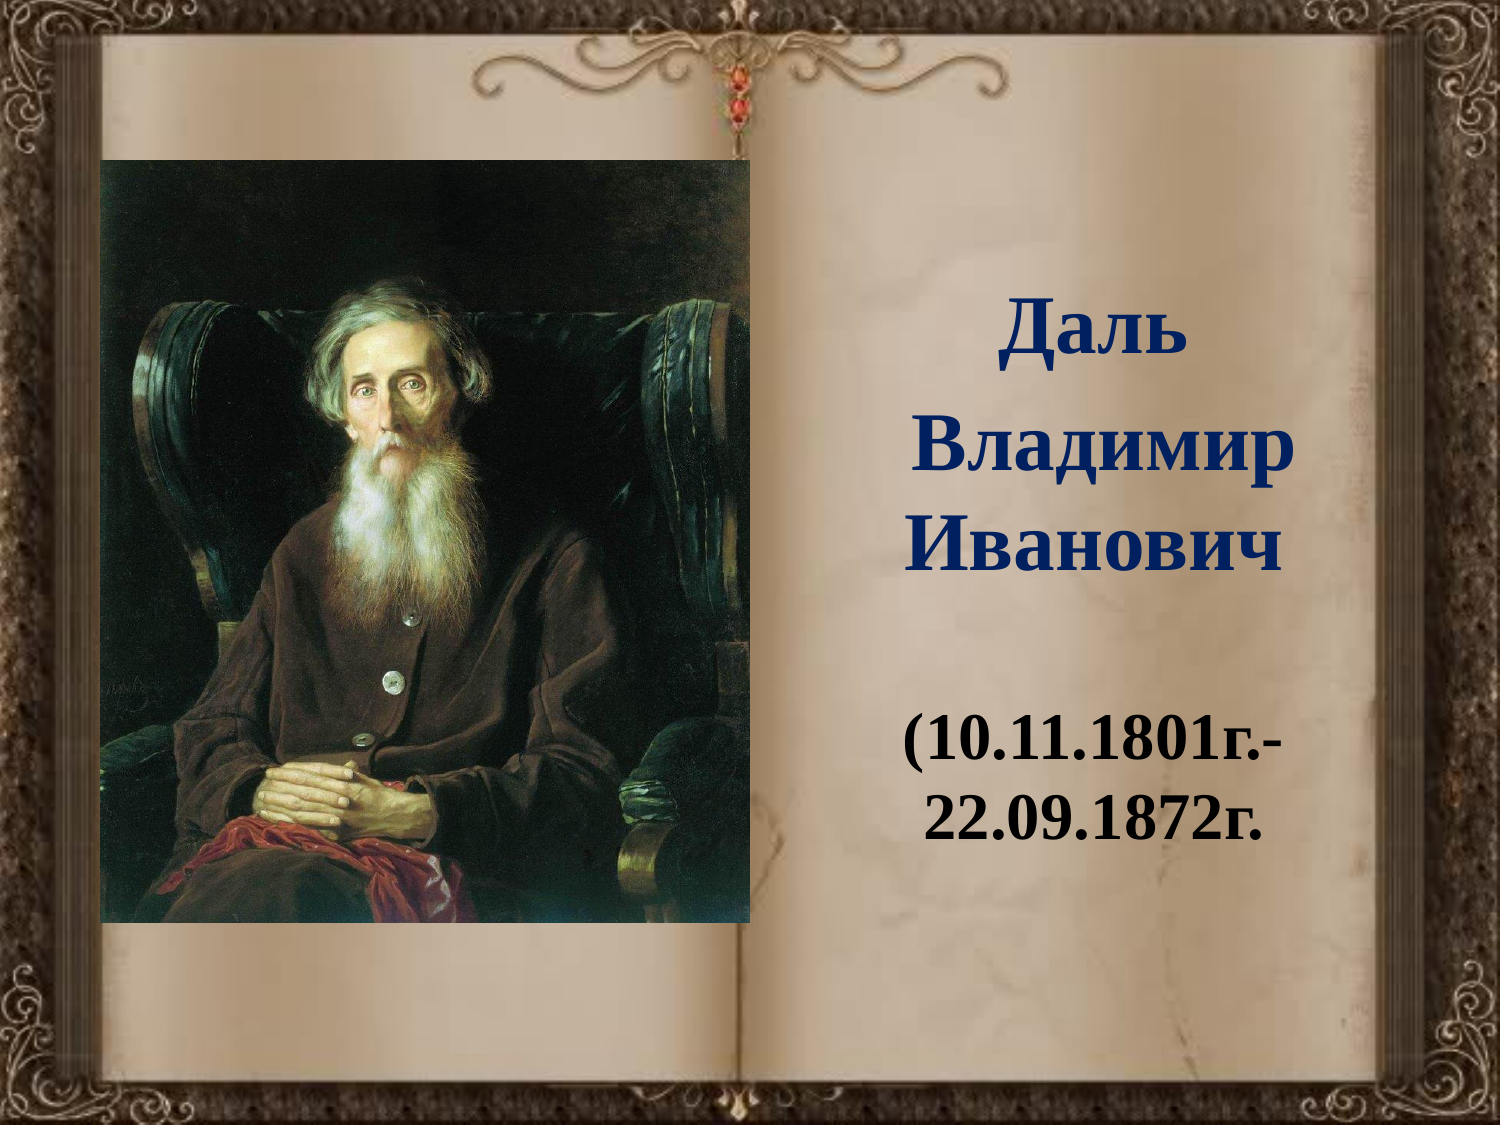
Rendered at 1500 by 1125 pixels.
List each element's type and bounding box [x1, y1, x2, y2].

picture [0, 0, 1500, 1125]
list [100, 160, 751, 923]
